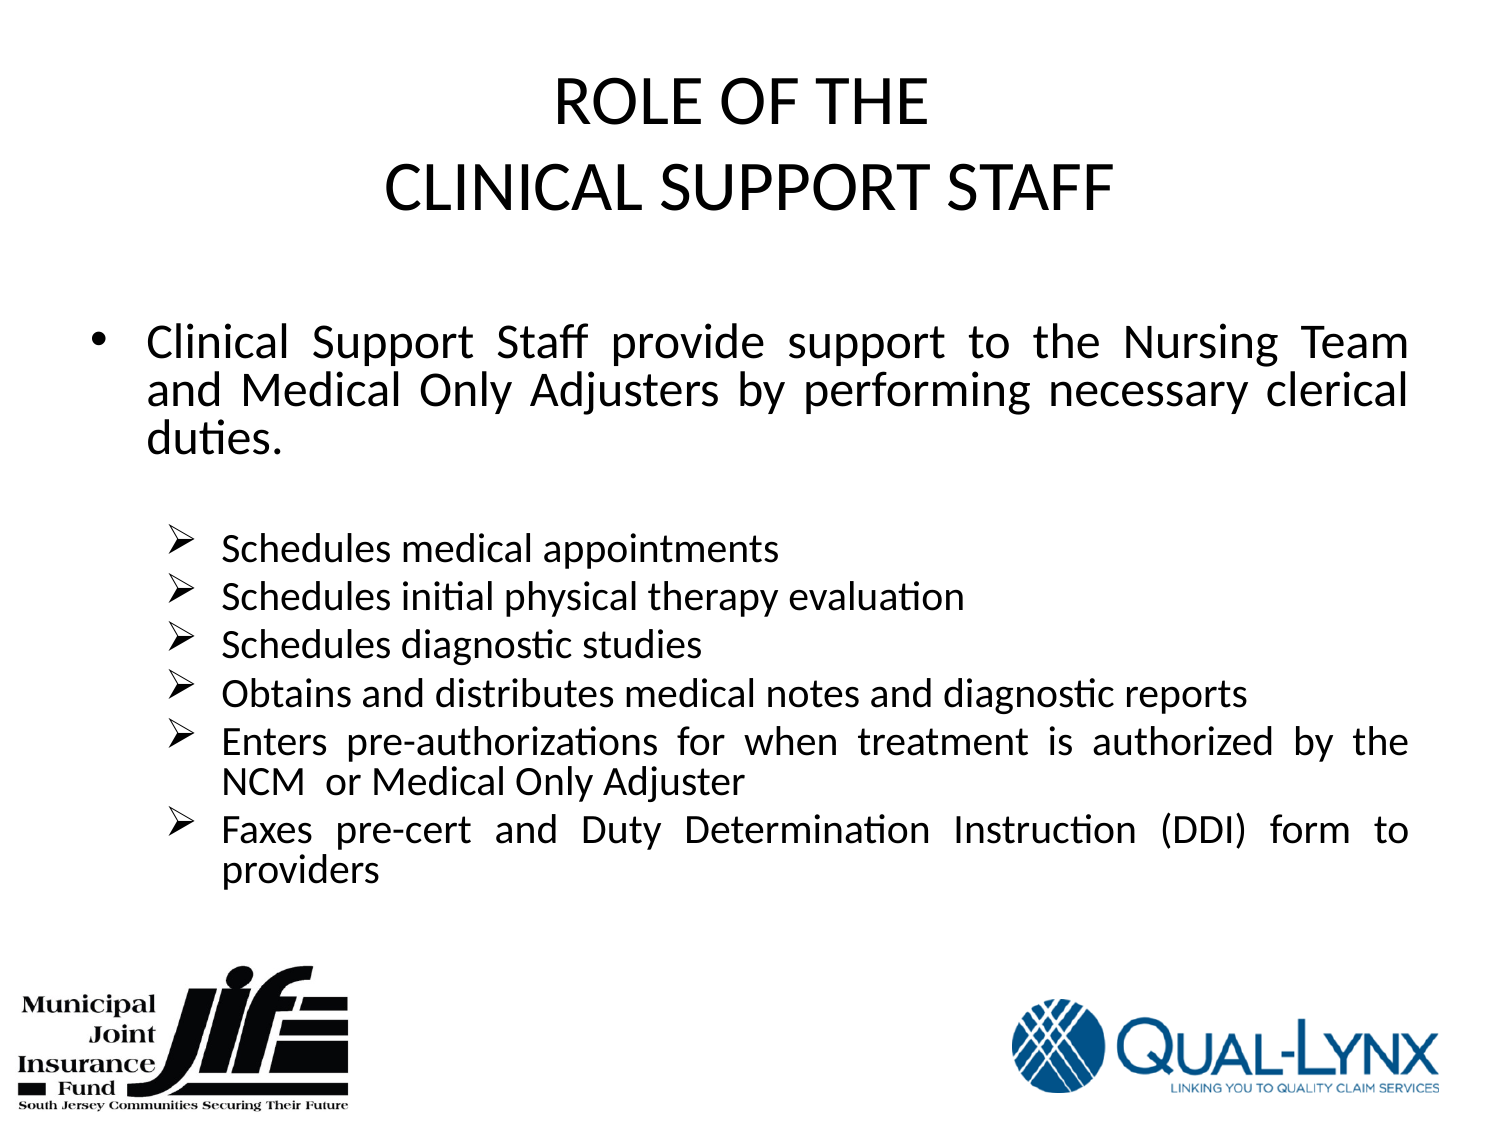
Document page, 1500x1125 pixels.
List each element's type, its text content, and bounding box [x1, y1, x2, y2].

list Clinical Support Staff provide support to the Nursing Team and Medical Only Adjusters by performing necessary clerical duties. Schedules medical appointments Schedules initial physical therapy evaluation Schedules diagnostic studies Obtains and distributes medical notes and diagnostic reports Enters pre-authorizations for when treatment is authorized by the NCM or Medical Only Adjuster Faxes pre-cert and Duty Determination Instruction (DDI) form to providers [75, 312, 1425, 1075]
title ROLE OF THE CLINICAL SUPPORT STAFF [75, 45, 1425, 233]
picture [15, 962, 351, 1113]
picture [1012, 999, 1439, 1093]
